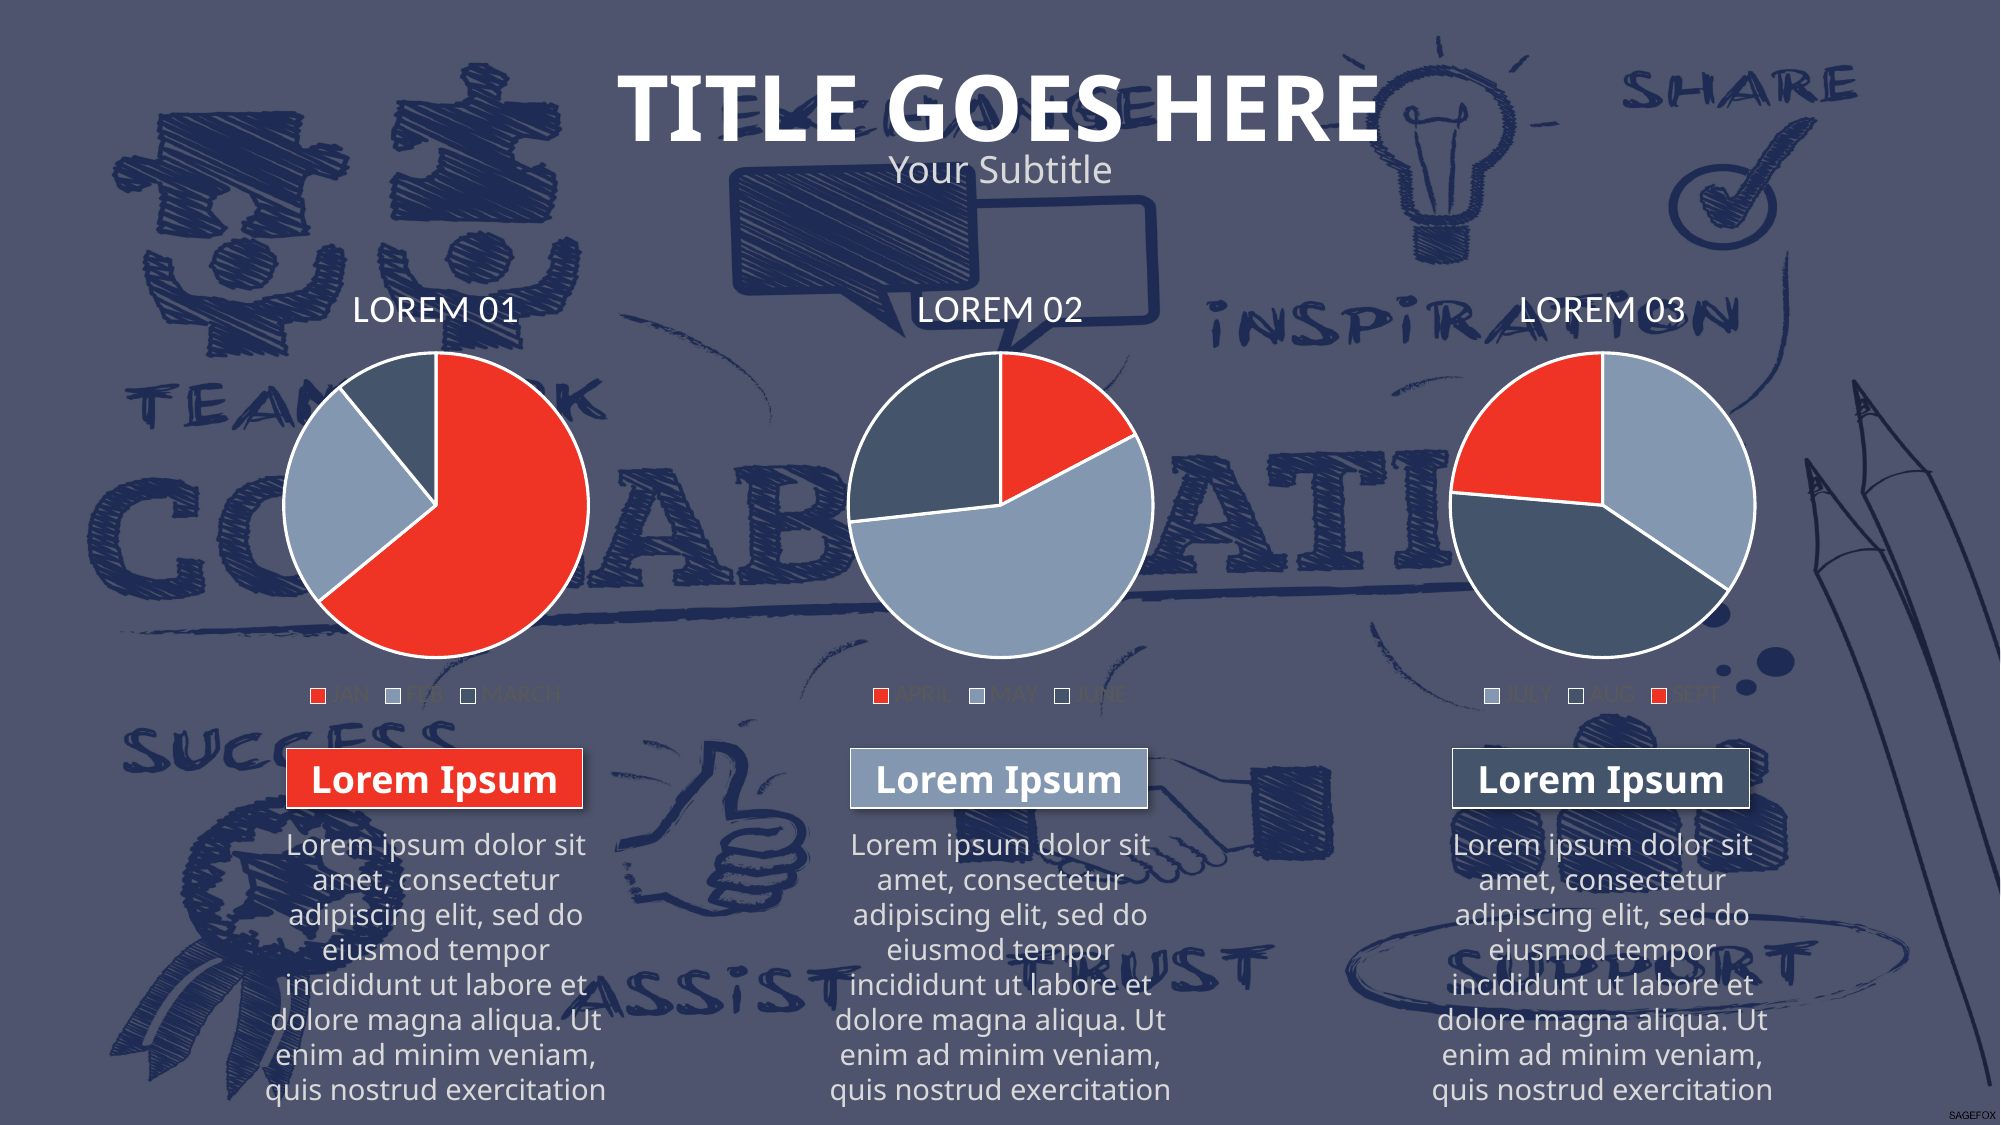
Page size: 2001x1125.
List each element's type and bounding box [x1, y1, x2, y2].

chart [211, 264, 662, 715]
text_box [548, 42, 1452, 199]
text_box [1415, 747, 1791, 1079]
chart [775, 264, 1226, 715]
chart [1377, 264, 1828, 715]
picture [1925, 0, 2001, 1125]
text_box [248, 747, 624, 1079]
text_box [813, 747, 1189, 1079]
